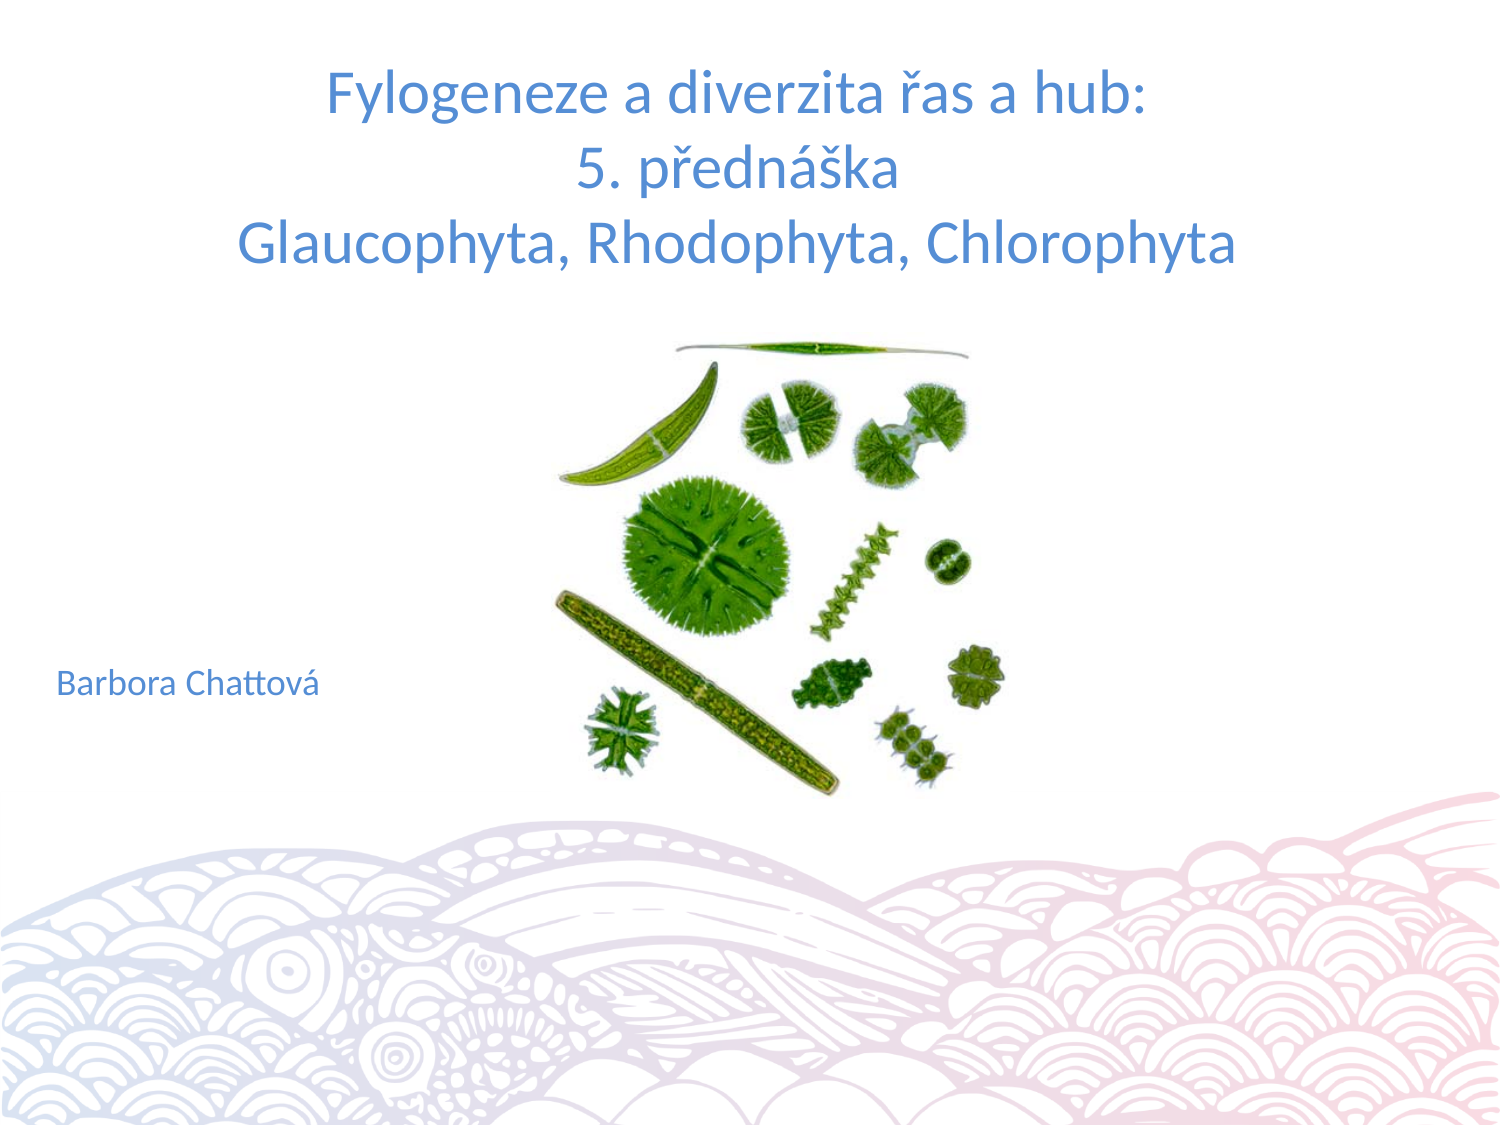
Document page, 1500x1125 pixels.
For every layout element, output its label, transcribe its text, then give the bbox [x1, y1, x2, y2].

subtitle Barbora Chattová [0, 650, 546, 789]
picture [0, 332, 1500, 1125]
title Fylogeneze a diverzita řas a hub: 5. přednáška Glaucophyta, Rhodophyta, Chlorophyta [100, 42, 1376, 284]
